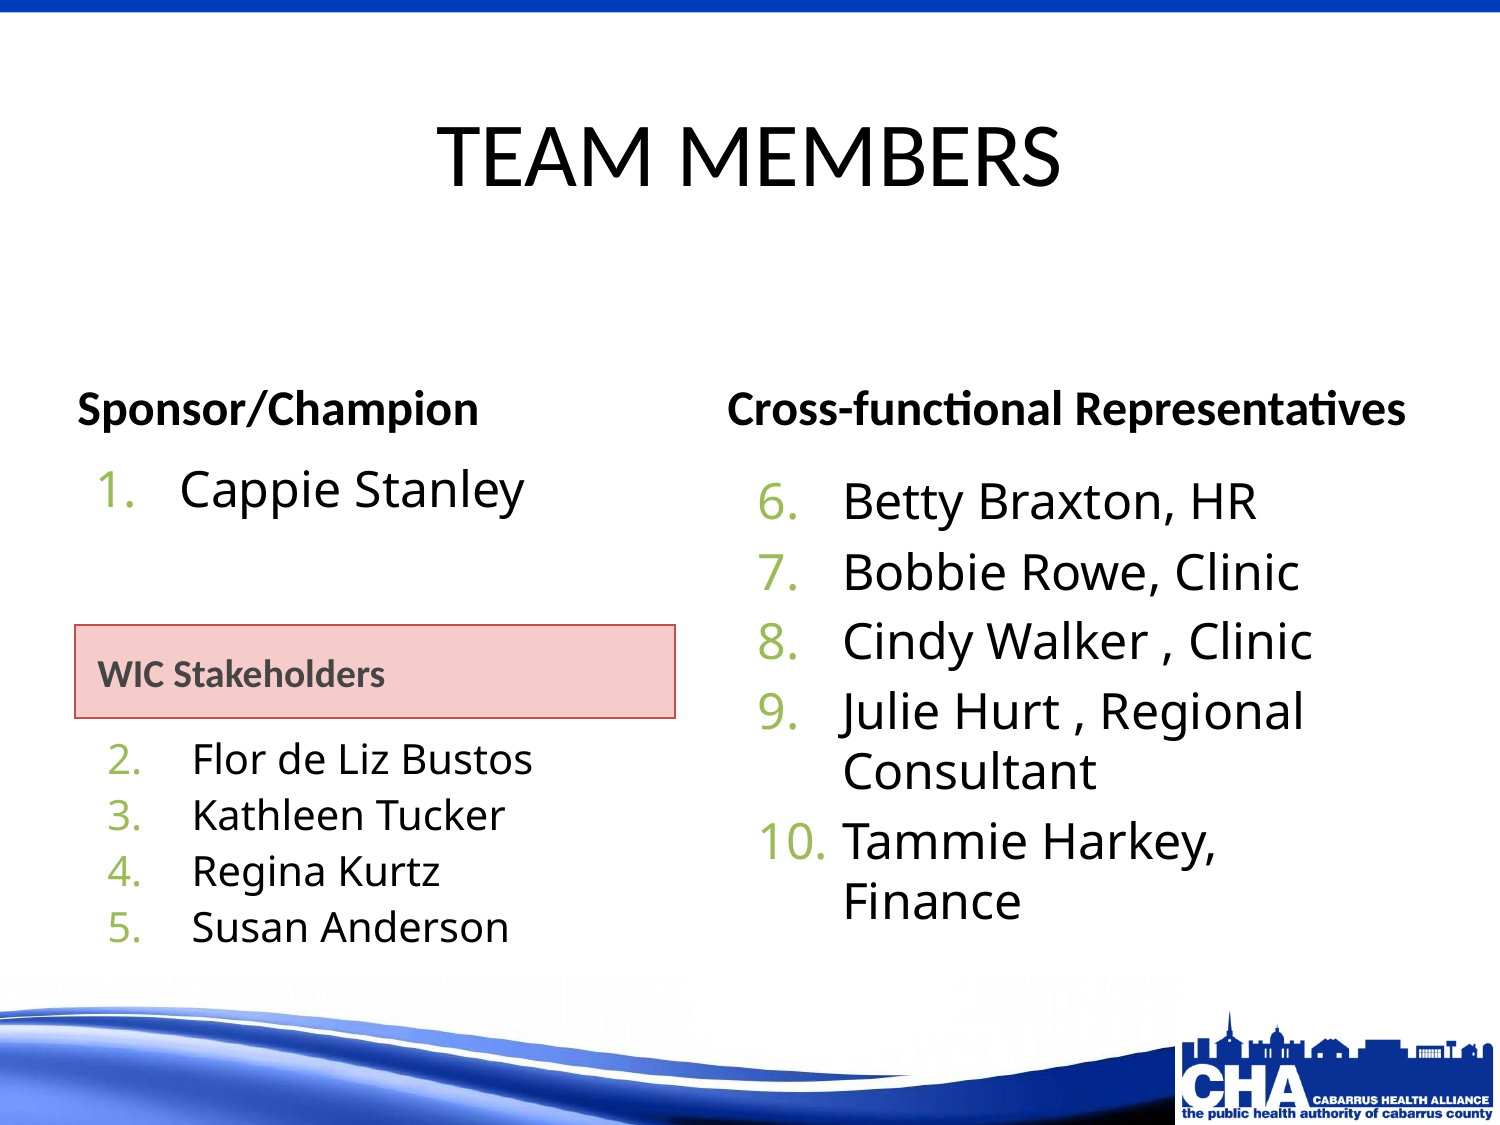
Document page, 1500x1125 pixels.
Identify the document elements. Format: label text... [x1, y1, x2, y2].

picture [0, 975, 1500, 1125]
list Betty Braxton, HR Bobbie Rowe, Clinic Cindy Walker , Clinic Julie Hurt , Regional Consultant Tammie Harkey, Finance [725, 462, 1413, 769]
list Cappie Stanley [62, 450, 726, 581]
list Cross-functional Representatives [712, 350, 1450, 444]
title TEAM MEMBERS [75, 87, 1425, 275]
list Sponsor/Champion [62, 350, 675, 444]
text_box WIC Stakeholders [74, 624, 675, 719]
text_box Flor de Liz Bustos Kathleen Tucker Regina Kurtz Susan Anderson [74, 725, 738, 988]
